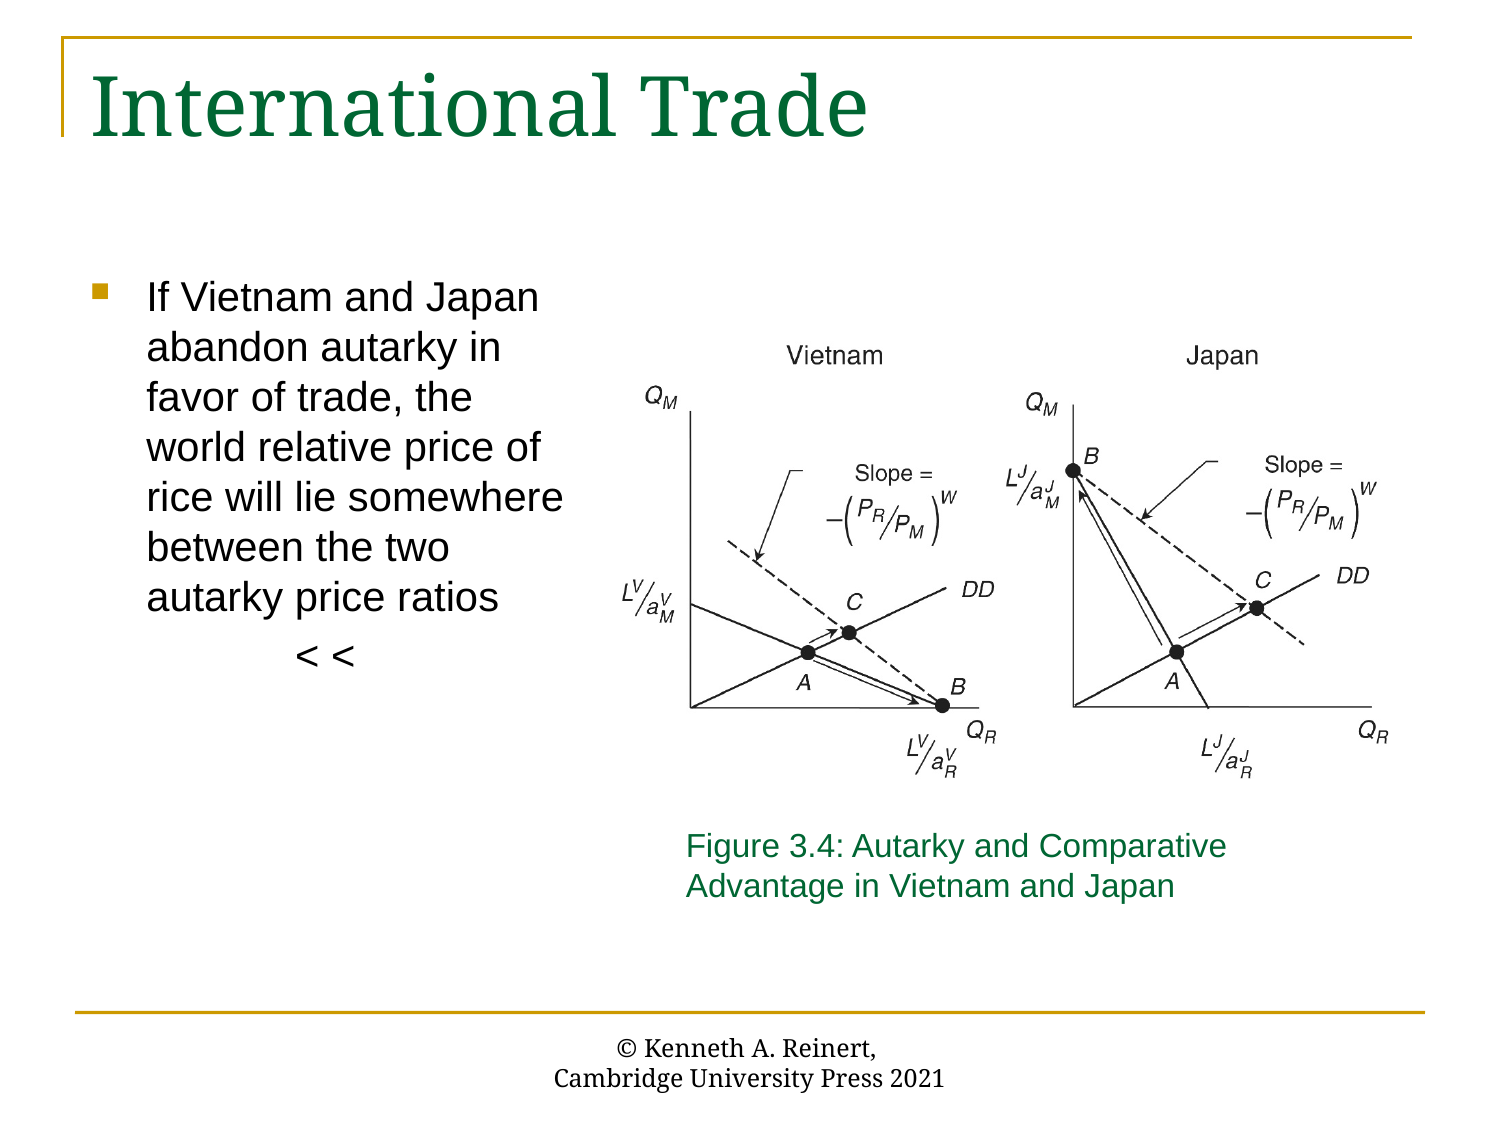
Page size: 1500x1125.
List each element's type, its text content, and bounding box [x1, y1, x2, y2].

picture [620, 341, 1389, 784]
footer © Kenneth A. Reinert, Cambridge University Press 2021 [512, 1024, 988, 1101]
text_box Figure 3.4: Autarky and Comparative Advantage in Vietnam and Japan [670, 817, 1325, 912]
title International Trade [74, 45, 1426, 233]
